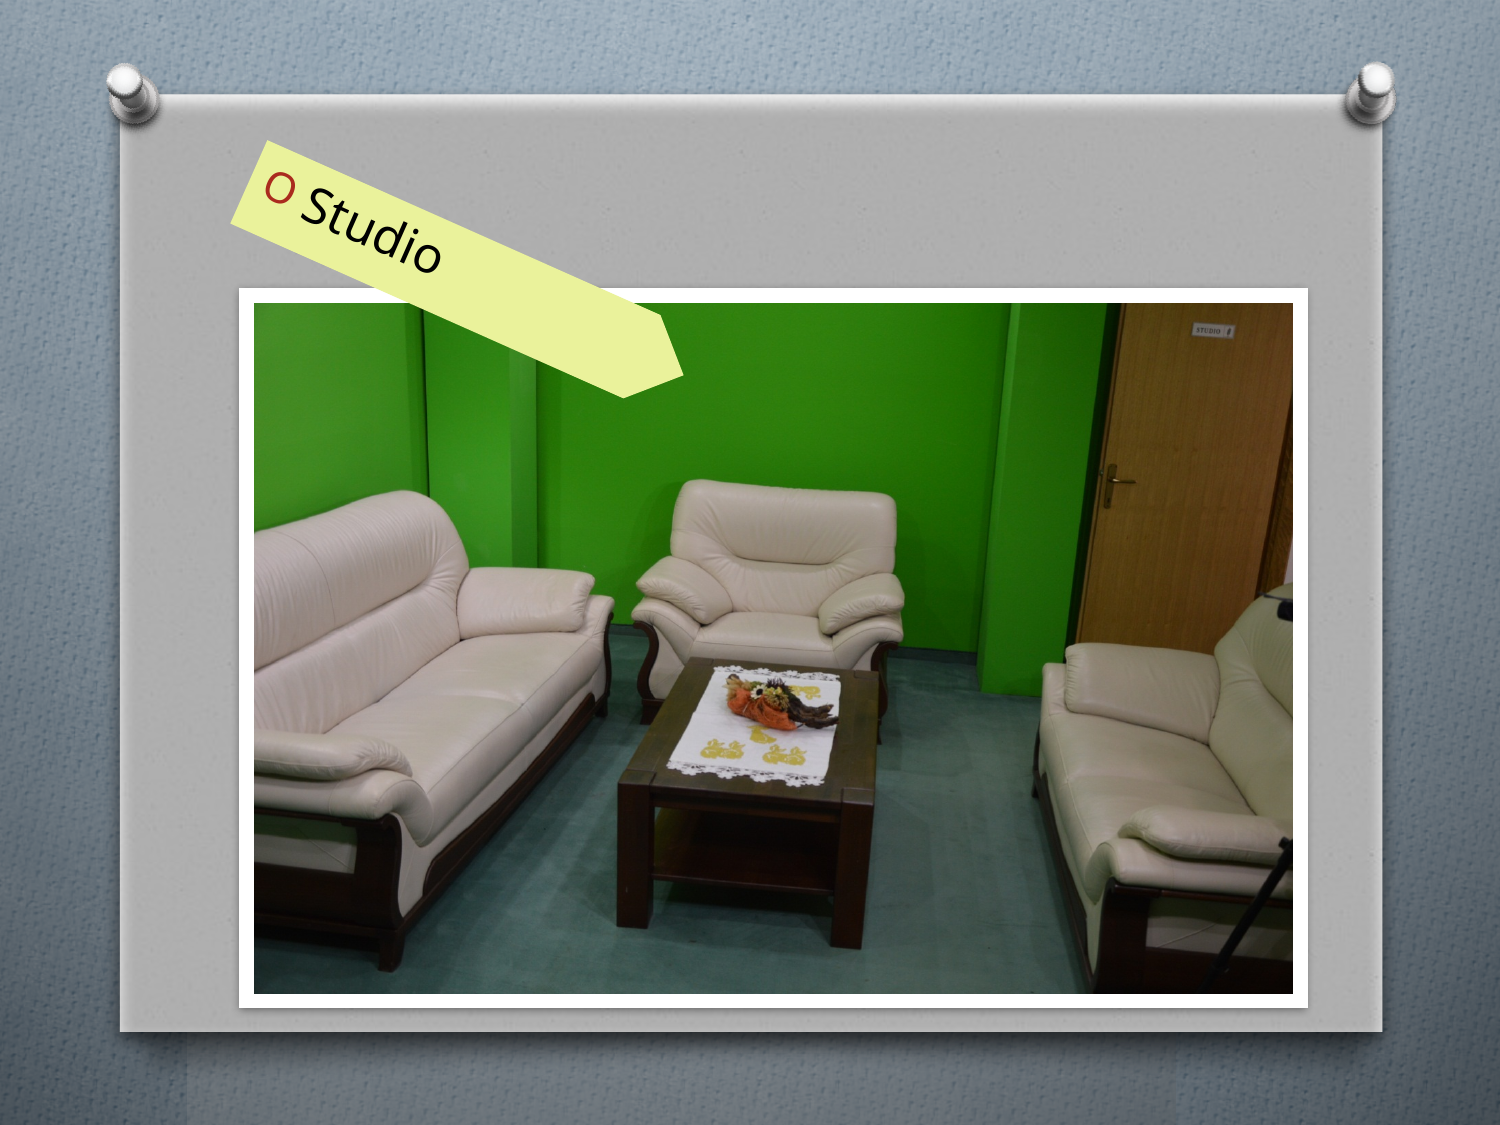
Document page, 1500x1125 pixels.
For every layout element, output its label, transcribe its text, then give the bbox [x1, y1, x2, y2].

picture [75, 29, 198, 153]
picture [1317, 35, 1439, 156]
picture [253, 302, 1294, 994]
text_box Studio [230, 140, 632, 302]
